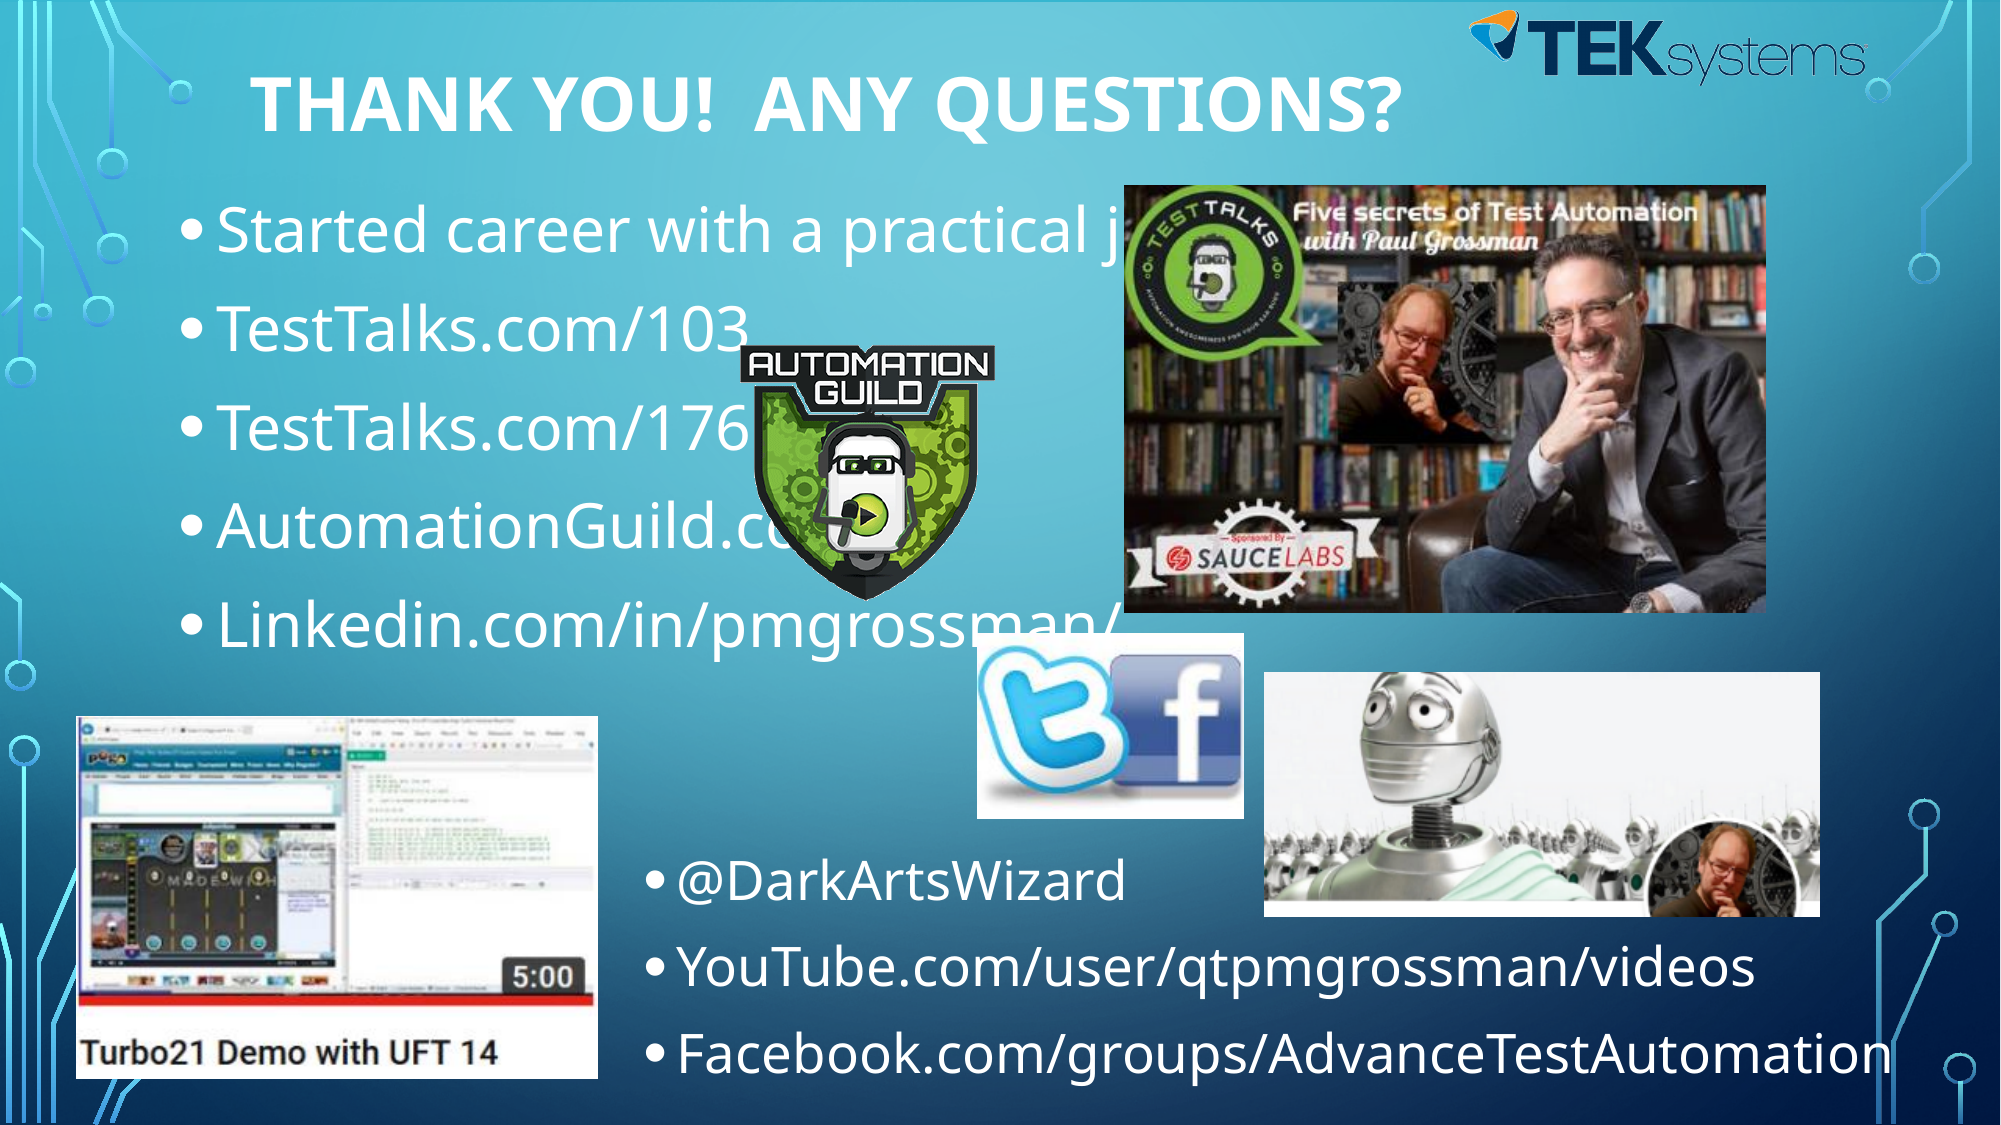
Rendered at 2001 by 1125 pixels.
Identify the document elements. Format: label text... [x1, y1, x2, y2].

picture [1124, 185, 1766, 613]
picture [1264, 672, 1820, 917]
text_box @DarkArtsWizard YouTube.com/user/qtpmgrossman/videos Facebook.com/groups/AdvanceTestAutomation [628, 845, 1944, 1109]
picture [76, 716, 598, 1080]
picture [977, 633, 1244, 819]
list Started career with a practical joke TestTalks.com/103 TestTalks.com/176 AutomationGuild.com Linkedin.com/in/pmgrossman/ [163, 191, 1789, 744]
text_box Thank you! Any questions? [234, 30, 1860, 274]
picture [1453, 0, 1884, 92]
picture [733, 340, 1001, 608]
